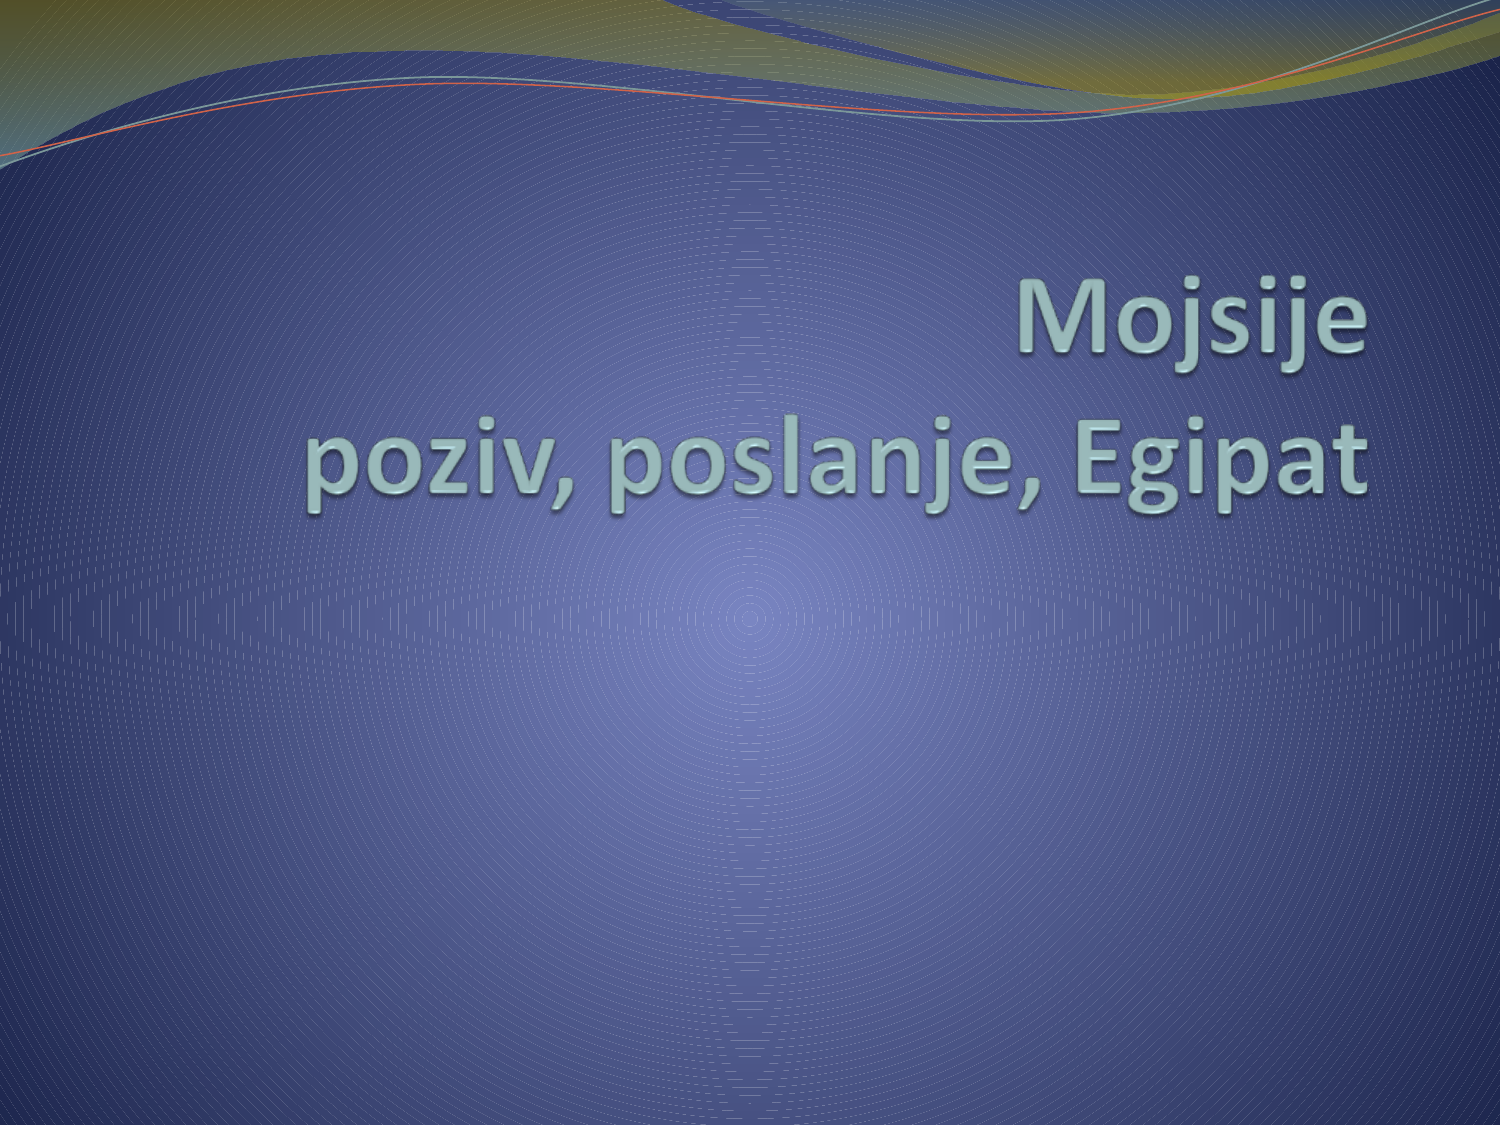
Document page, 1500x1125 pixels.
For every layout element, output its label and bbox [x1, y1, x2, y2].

title [86, 205, 1450, 537]
